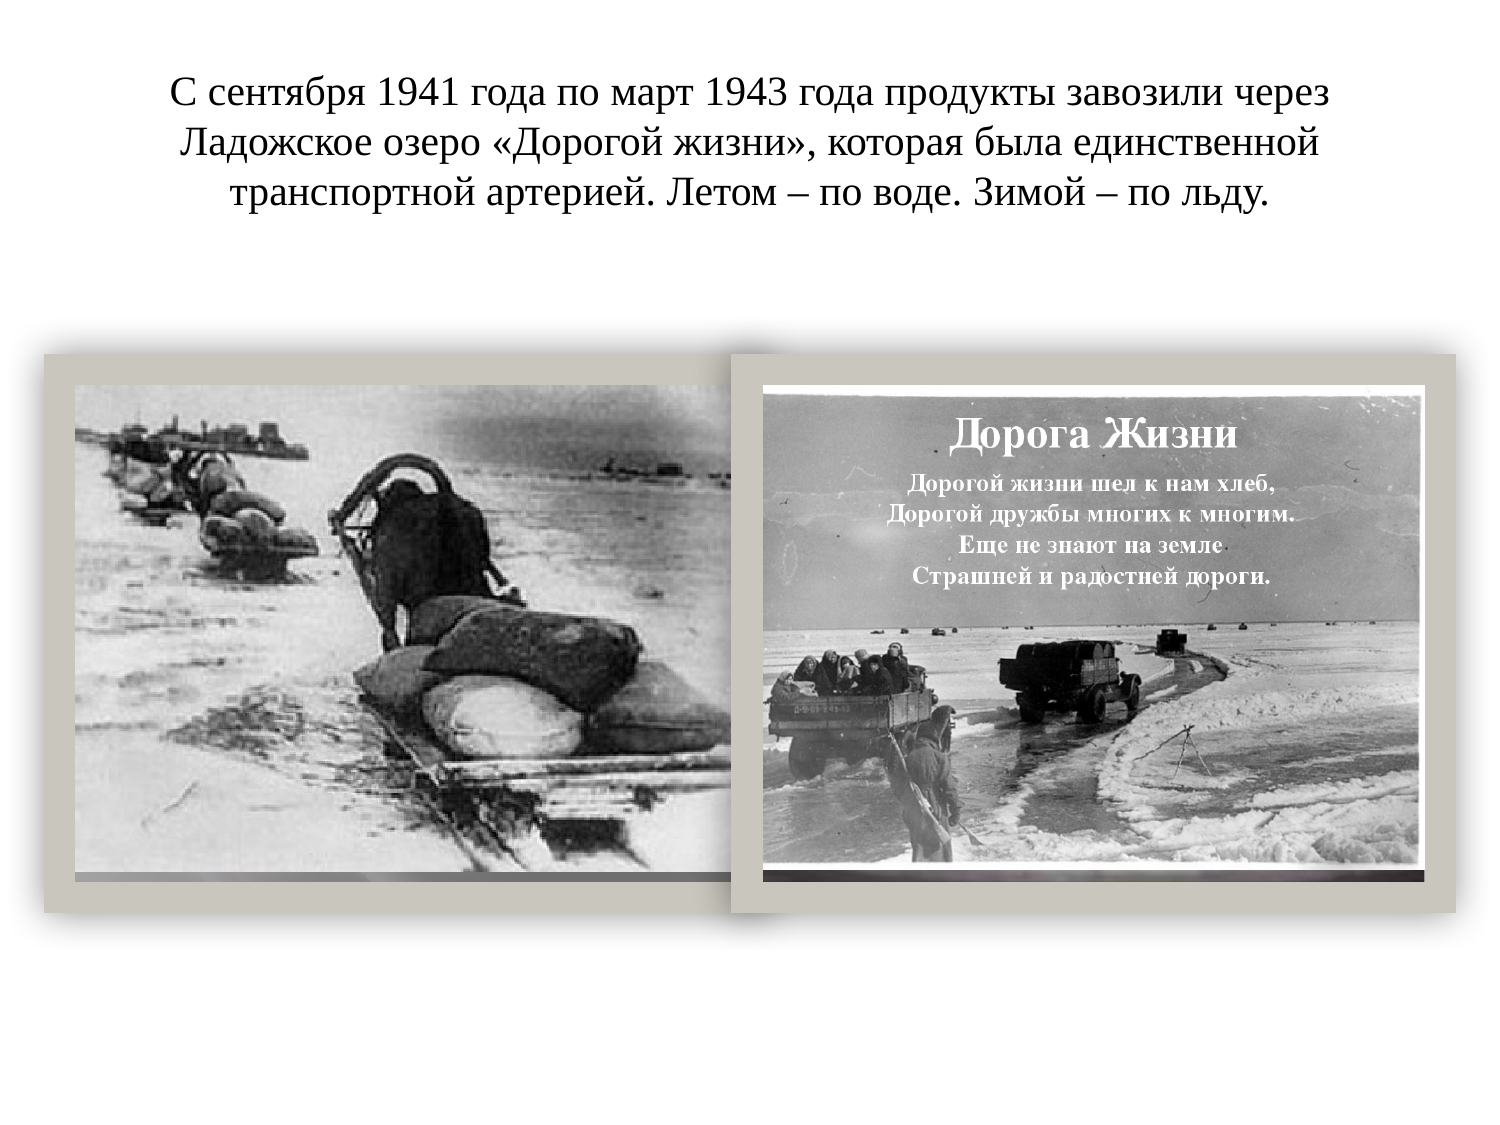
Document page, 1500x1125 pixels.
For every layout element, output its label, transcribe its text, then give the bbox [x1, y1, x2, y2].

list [74, 384, 738, 883]
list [762, 384, 1426, 883]
title С сентября 1941 года по март 1943 года продукты завозили через Ладожское озеро «Дорогой жизни», которая была единственной транспортной артерией. Летом – по воде. Зимой – по льду. [75, 45, 1425, 233]
